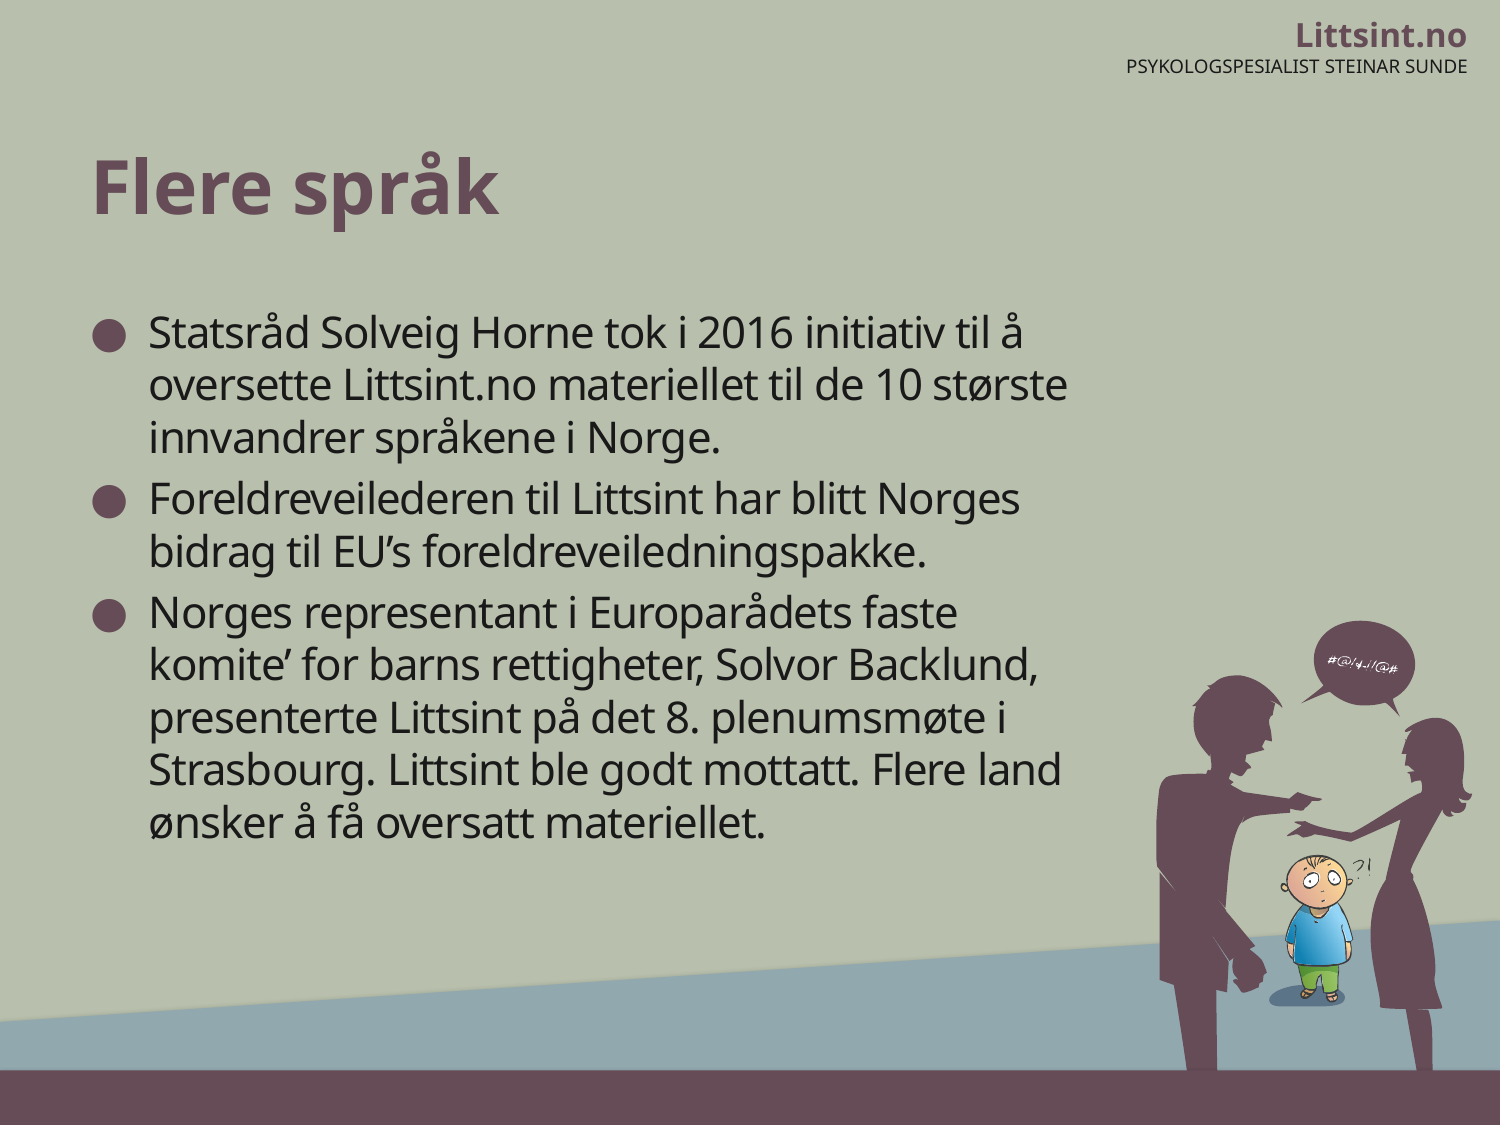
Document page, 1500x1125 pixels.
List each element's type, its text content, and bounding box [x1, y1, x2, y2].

title Flere språk [75, 90, 1425, 279]
list Statsråd Solveig Horne tok i 2016 initiativ til å oversette Littsint.no materiellet til de 10 største innvandrer språkene i Norge. Foreldreveilederen til Littsint har blitt Norges bidrag til EU’s foreldreveiledningspakke. Norges representant i Europarådets faste komite’ for barns rettigheter, Solvor Backlund, presenterte Littsint på det 8. plenumsmøte i Strasbourg. Littsint ble godt mottatt. Flere land ønsker å få oversatt materiellet. [75, 297, 1117, 1040]
